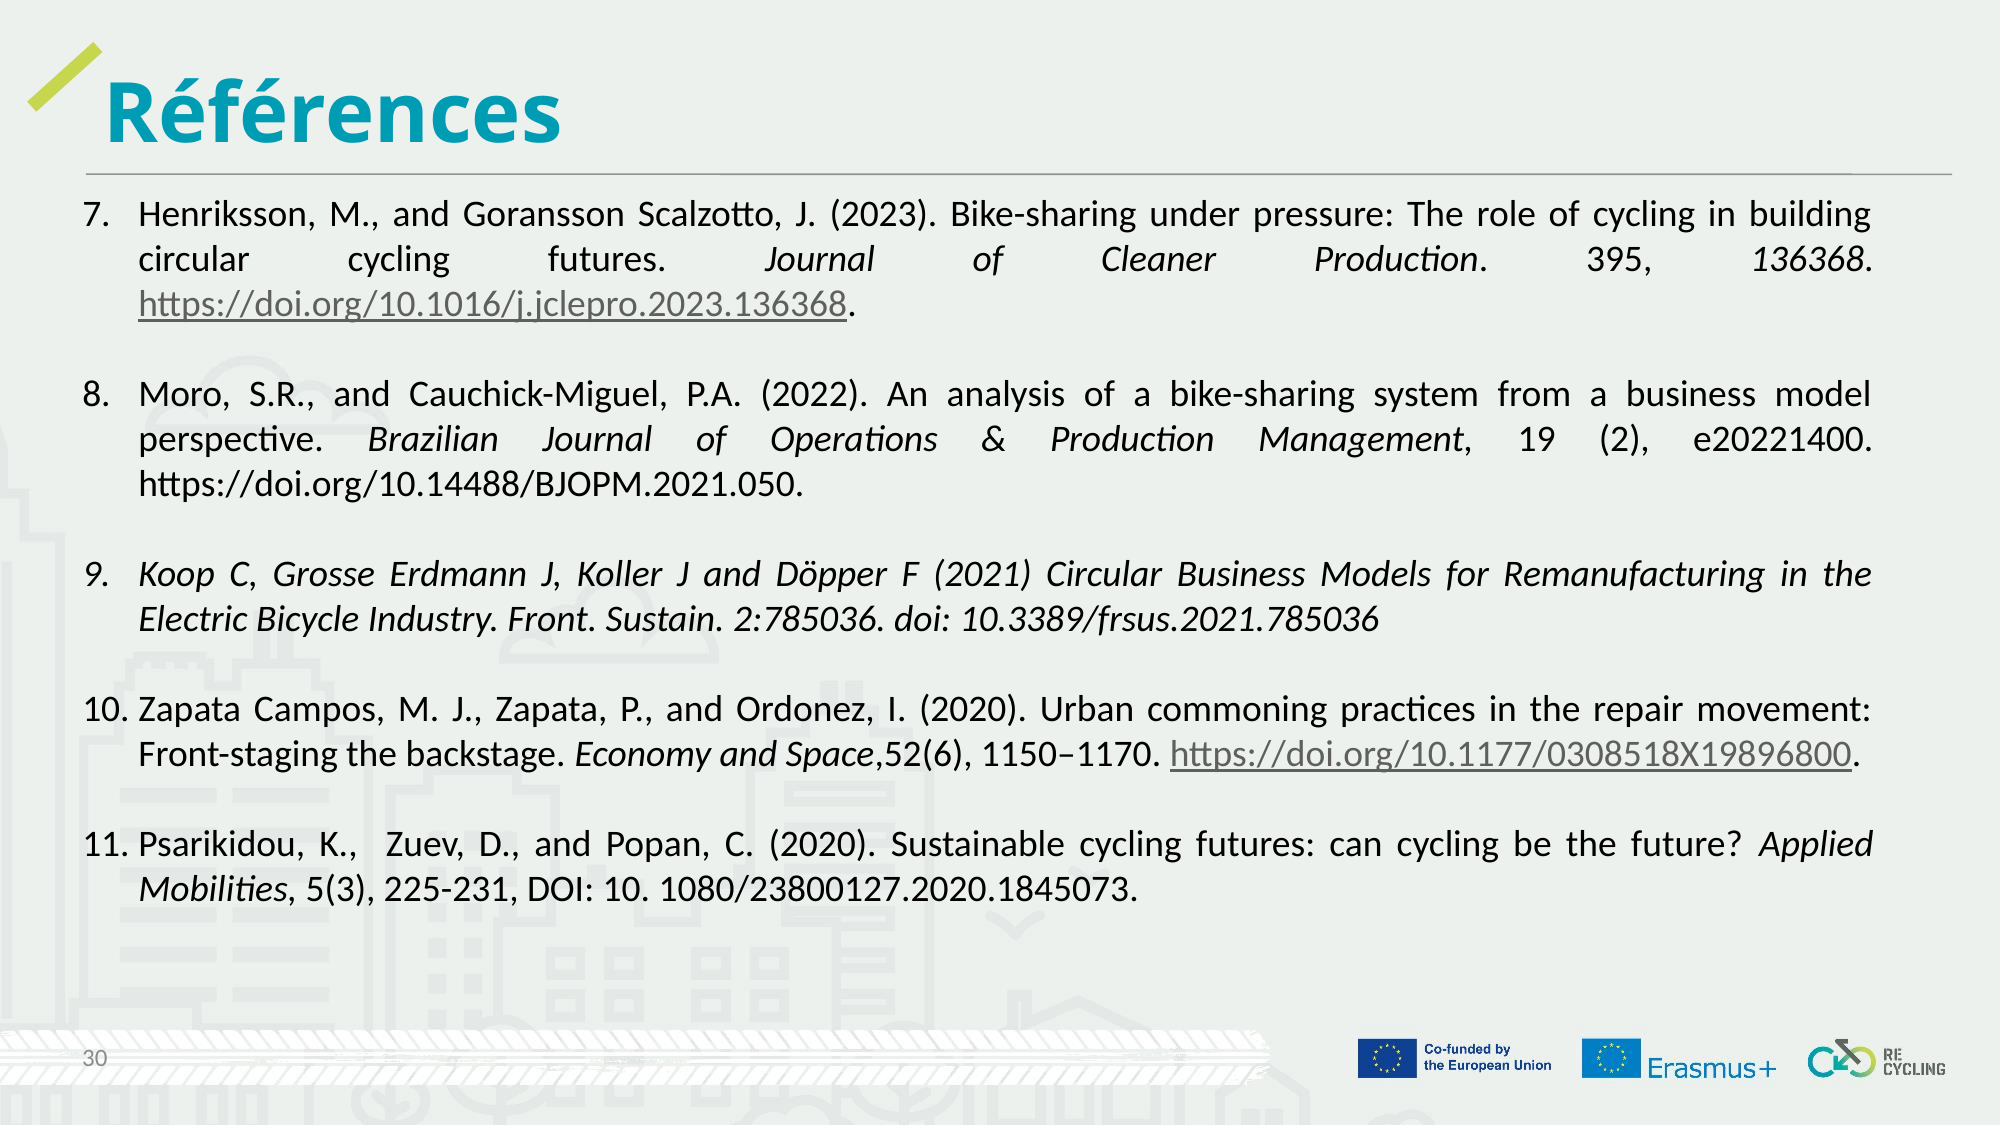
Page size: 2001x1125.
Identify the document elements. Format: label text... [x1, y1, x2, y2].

text_box Henriksson, M., and Goransson Scalzotto, J. (2023). Bike-sharing under pressure: The role of cycling in building circular cycling futures. Journal of Cleaner Production. 395, 136368. https://doi.org/10.1016/j.jclepro.2023.136368. Moro, S.R., and Cauchick-Miguel, P.A. (2022). An analysis of a bike-sharing system from a business model perspective. Brazilian Journal of Operations & Production Management, 19 (2), e20221400. https://doi.org/10.14488/BJOPM.2021.050. Koop C, Grosse Erdmann J, Koller J and Döpper F (2021) Circular Business Models for Remanufacturing in the Electric Bicycle Industry. Front. Sustain. 2:785036. doi: 10.3389/frsus.2021.785036 Zapata Campos, M. J., Zapata, P., and Ordonez, I. (2020). Urban commoning practices in the repair movement: Front-staging the backstage. Economy and Space,52(6), 1150–1170. https://doi.org/10.1177/0308518X19896800. Psarikidou, K., Zuev, D., and Popan, C. (2020). Sustainable cycling futures: can cycling be the future? Applied Mobilities, 5(3), 225-231, DOI: 10. 1080/23800127.2020.1845073. [67, 181, 1889, 943]
picture [0, 0, 2000, 1125]
text_box Références [88, 63, 1868, 143]
text_box 30 [67, 1026, 150, 1087]
